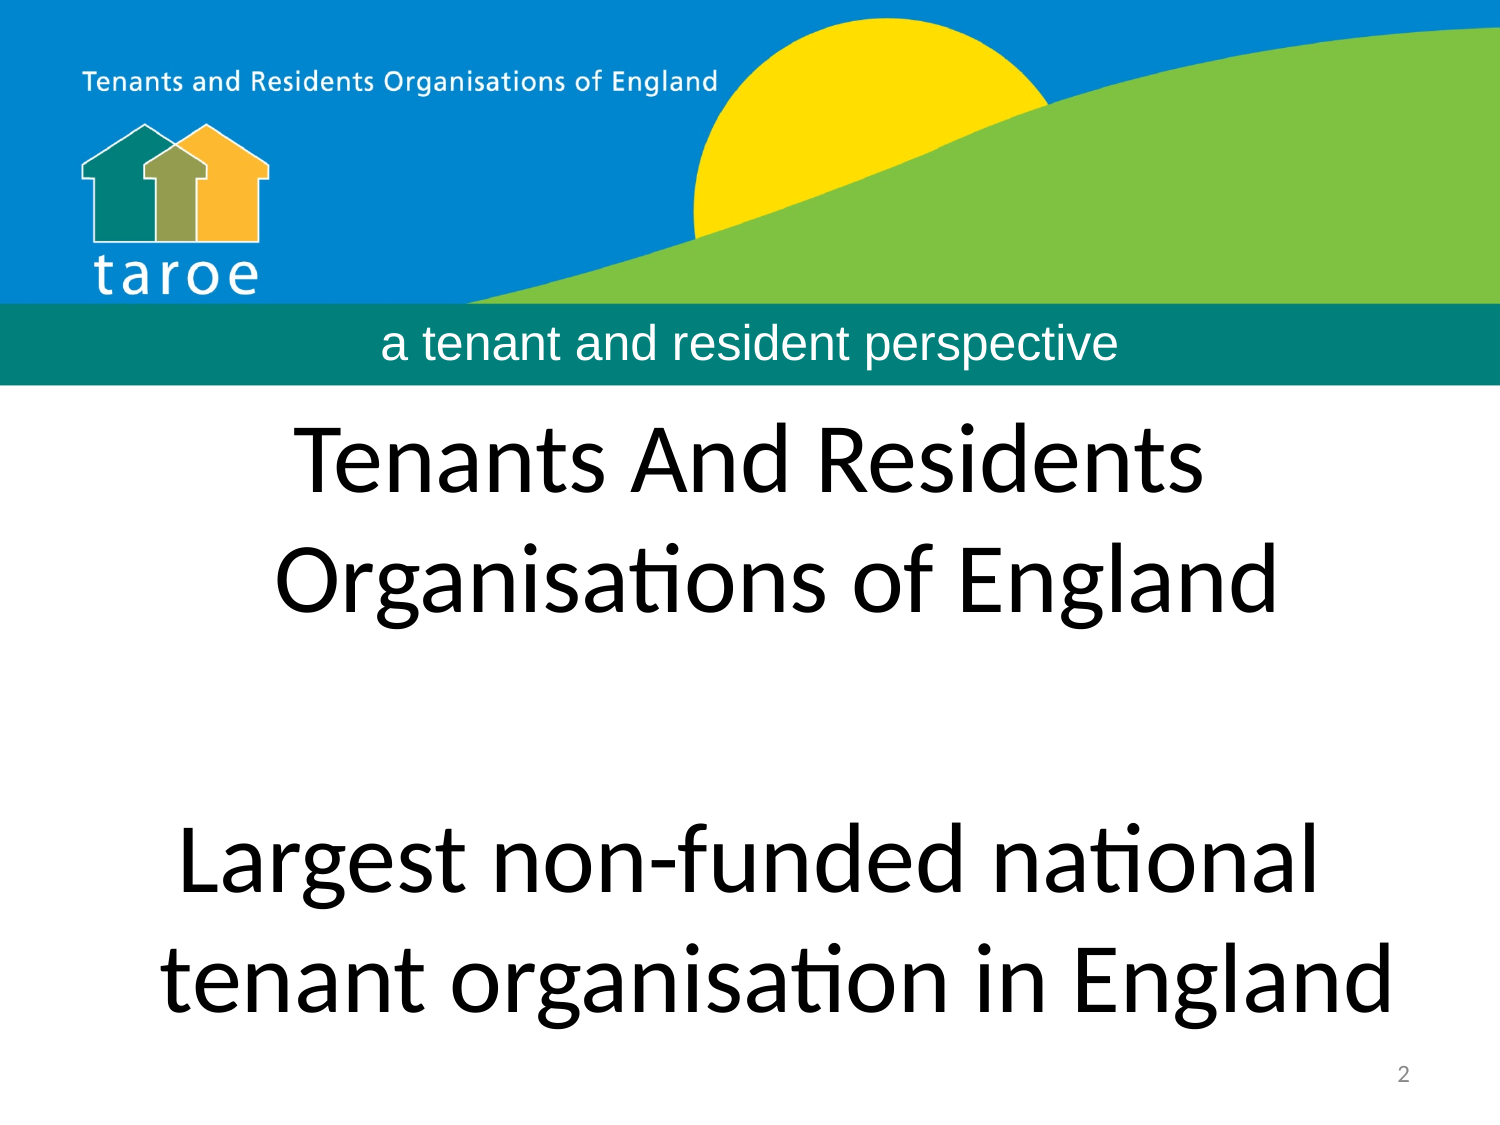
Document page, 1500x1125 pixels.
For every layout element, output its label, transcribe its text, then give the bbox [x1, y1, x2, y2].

picture [0, 0, 1500, 396]
list Tenants And Residents Organisations of England Largest non-funded national tenant organisation in England [74, 405, 1426, 1071]
text_box 2 [1074, 1071, 1425, 1103]
